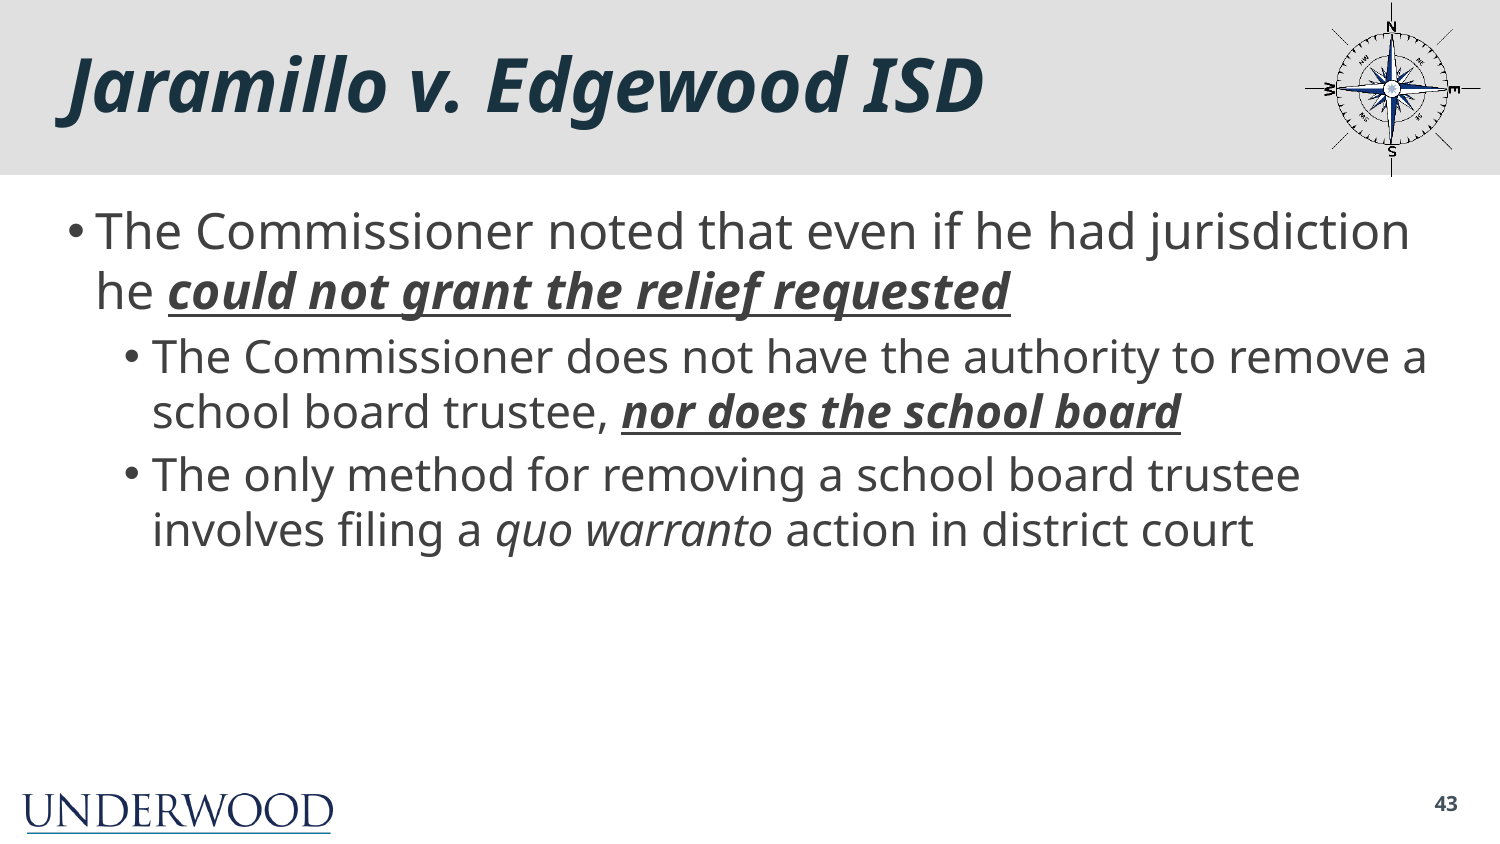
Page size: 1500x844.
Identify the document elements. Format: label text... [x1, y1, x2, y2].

picture [1303, 0, 1481, 178]
picture [22, 793, 333, 834]
slide_number 43 [1120, 791, 1458, 817]
title Jaramillo v. Edgewood ISD [67, 47, 1462, 130]
list The Commissioner noted that even if he had jurisdiction he could not grant the relief requested The Commissioner does not have the authority to remove a school board trustee, nor does the school board The only method for removing a school board trustee involves filing a quo warranto action in district court [67, 199, 1462, 760]
